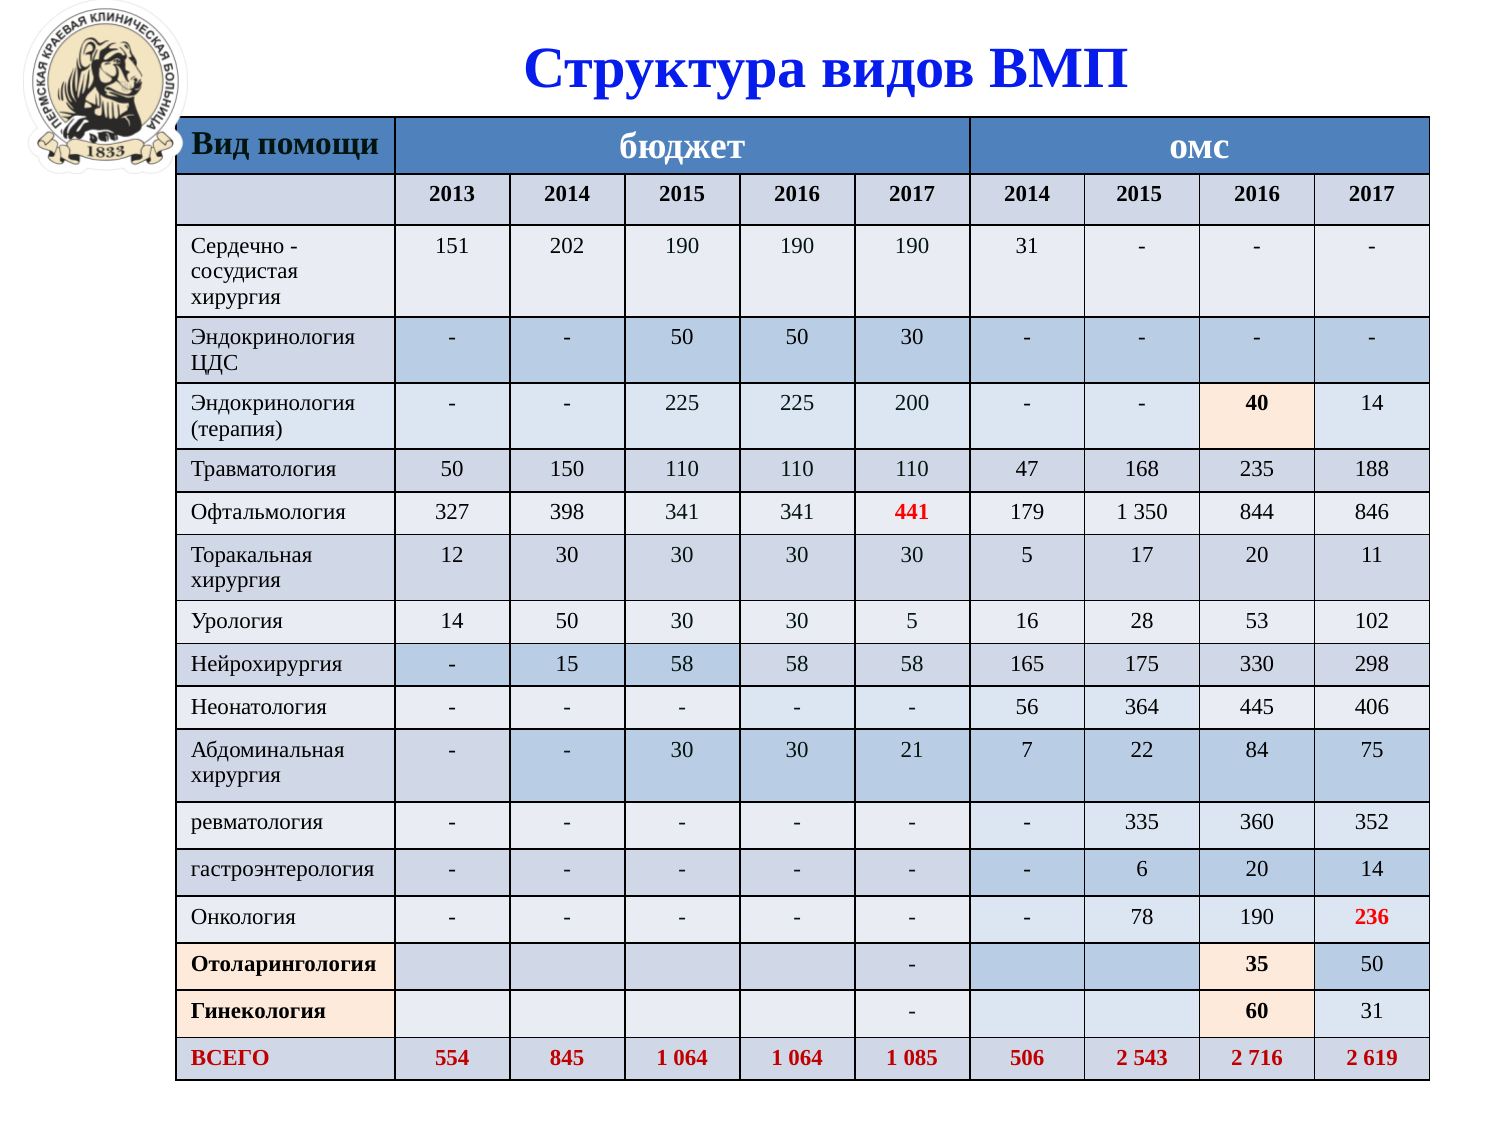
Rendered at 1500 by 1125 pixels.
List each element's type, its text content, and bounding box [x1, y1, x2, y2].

table_cell - [856, 850, 969, 895]
table_cell 298 [1315, 644, 1429, 685]
table_cell 441 [856, 493, 969, 534]
table_cell 78 [1085, 897, 1199, 942]
table_cell 150 [511, 450, 624, 491]
table_cell 47 [971, 450, 1084, 491]
table_cell [971, 991, 1084, 1037]
table_header омс [971, 118, 1429, 173]
table_cell - [1315, 226, 1429, 316]
table_cell 21 [856, 730, 969, 801]
table_cell Онкология [177, 897, 394, 942]
table_cell [396, 991, 509, 1037]
table_cell 20 [1200, 535, 1314, 600]
table_cell 2015 [626, 175, 739, 224]
table_cell 175 [1085, 644, 1199, 685]
table_cell 2 716 [1200, 1038, 1314, 1079]
table_cell 60 [1200, 991, 1314, 1037]
table_cell 84 [1200, 730, 1314, 801]
table_cell 225 [626, 384, 739, 448]
table_header бюджет [396, 118, 969, 173]
table_cell - [626, 897, 739, 942]
table_cell 110 [626, 450, 739, 491]
table_cell [626, 944, 739, 989]
table_cell [1085, 944, 1199, 989]
table_cell 56 [971, 687, 1084, 728]
table_cell 2014 [971, 175, 1084, 224]
table_cell 179 [971, 493, 1084, 534]
table_cell 50 [511, 601, 624, 643]
table_cell 406 [1315, 687, 1429, 728]
table_cell 40 [1200, 384, 1314, 448]
table_cell [741, 944, 854, 989]
table_cell - [626, 803, 739, 848]
table_cell 327 [396, 493, 509, 534]
table_cell Отоларингология [177, 944, 394, 989]
table_cell - [971, 897, 1084, 942]
table_cell 58 [626, 644, 739, 685]
table_cell 225 [741, 384, 854, 448]
table_cell 554 [396, 1038, 509, 1079]
table_cell 151 [396, 226, 509, 316]
table_cell 50 [1315, 944, 1429, 989]
table_cell - [856, 897, 969, 942]
table_cell - [511, 803, 624, 848]
table_cell 50 [396, 450, 509, 491]
table_cell 845 [511, 1038, 624, 1079]
table_cell 28 [1085, 601, 1199, 643]
table_cell - [396, 318, 509, 382]
table_cell 202 [511, 226, 624, 316]
table_cell 360 [1200, 803, 1314, 848]
table_cell 844 [1200, 493, 1314, 534]
table_cell Неонатология [177, 687, 394, 728]
table_cell Торакальная хирургия [177, 535, 394, 600]
table_cell [741, 991, 854, 1037]
table_cell - [856, 991, 969, 1037]
table_cell Абдоминальная хирургия [177, 730, 394, 801]
table_cell - [396, 687, 509, 728]
table_cell - [1085, 318, 1199, 382]
table_cell - [511, 318, 624, 382]
table_cell 398 [511, 493, 624, 534]
table_cell 22 [1085, 730, 1199, 801]
table_cell - [741, 850, 854, 895]
table_cell 1 064 [626, 1038, 739, 1079]
table_cell 190 [1200, 897, 1314, 942]
table_cell - [741, 897, 854, 942]
picture [23, 0, 188, 174]
table_cell - [511, 850, 624, 895]
table_cell [396, 944, 509, 989]
table_cell 11 [1315, 535, 1429, 600]
table_cell 190 [856, 226, 969, 316]
table_cell 17 [1085, 535, 1199, 600]
table_cell 2017 [856, 175, 969, 224]
table_cell 58 [741, 644, 854, 685]
table_cell 341 [626, 493, 739, 534]
table_cell 30 [511, 535, 624, 600]
table_cell 50 [626, 318, 739, 382]
table_cell - [856, 803, 969, 848]
table_cell 506 [971, 1038, 1084, 1079]
title Структура видов ВМП [199, 23, 1454, 106]
table_cell 445 [1200, 687, 1314, 728]
table_cell 330 [1200, 644, 1314, 685]
table_cell - [396, 644, 509, 685]
table_cell Гинекология [177, 991, 394, 1037]
table_cell 30 [626, 535, 739, 600]
table_cell 14 [396, 601, 509, 643]
table_cell - [741, 803, 854, 848]
table_cell 2016 [1200, 175, 1314, 224]
table_cell 2013 [396, 175, 509, 224]
table_cell - [971, 803, 1084, 848]
table_cell [511, 944, 624, 989]
table_cell 14 [1315, 384, 1429, 448]
table_cell - [626, 687, 739, 728]
table_cell - [511, 730, 624, 801]
table_cell 6 [1085, 850, 1199, 895]
table_cell 110 [741, 450, 854, 491]
table_cell 12 [396, 535, 509, 600]
table_cell Сердечно - сосудистая хирургия [177, 226, 394, 316]
table_cell 5 [856, 601, 969, 643]
table_cell 352 [1315, 803, 1429, 848]
table_cell - [1200, 318, 1314, 382]
table_cell [626, 991, 739, 1037]
table_cell - [396, 850, 509, 895]
table_cell 236 [1315, 897, 1429, 942]
table_cell 16 [971, 601, 1084, 643]
table_cell 2015 [1085, 175, 1199, 224]
table_cell - [626, 850, 739, 895]
table_cell - [971, 318, 1084, 382]
table_cell ВСЕГО [177, 1038, 394, 1079]
table_cell - [1085, 384, 1199, 448]
table_cell - [1085, 226, 1199, 316]
table_cell 30 [741, 535, 854, 600]
table_cell - [511, 384, 624, 448]
table_cell 20 [1200, 850, 1314, 895]
table_cell 35 [1200, 944, 1314, 989]
table_cell Урология [177, 601, 394, 643]
table_cell 364 [1085, 687, 1199, 728]
table_cell 31 [1315, 991, 1429, 1037]
table_cell - [511, 687, 624, 728]
table_cell 110 [856, 450, 969, 491]
table_cell [511, 991, 624, 1037]
table_cell 30 [741, 730, 854, 801]
table_cell [971, 944, 1084, 989]
table_cell - [741, 687, 854, 728]
table_cell 188 [1315, 450, 1429, 491]
table_cell - [511, 897, 624, 942]
table_cell 168 [1085, 450, 1199, 491]
table_cell 1 350 [1085, 493, 1199, 534]
table_cell 7 [971, 730, 1084, 801]
table_cell Нейрохирургия [177, 644, 394, 685]
table_cell 235 [1200, 450, 1314, 491]
table_cell 190 [626, 226, 739, 316]
table_cell 31 [971, 226, 1084, 316]
table_cell гастроэнтерология [177, 850, 394, 895]
table_cell 2 543 [1085, 1038, 1199, 1079]
table_cell 53 [1200, 601, 1314, 643]
table_cell 2 619 [1315, 1038, 1429, 1079]
table_cell - [1200, 226, 1314, 316]
table_cell - [971, 384, 1084, 448]
table_cell - [396, 384, 509, 448]
table_cell 50 [741, 318, 854, 382]
table_cell Травматология [177, 450, 394, 491]
table_cell 335 [1085, 803, 1199, 848]
table_cell 2017 [1315, 175, 1429, 224]
table_cell 165 [971, 644, 1084, 685]
table_cell 1 064 [741, 1038, 854, 1079]
table_cell 341 [741, 493, 854, 534]
table_cell Эндокринология ЦДС [177, 318, 394, 382]
table_cell 15 [511, 644, 624, 685]
table_cell 30 [626, 730, 739, 801]
table_cell [1085, 991, 1199, 1037]
table_cell - [396, 897, 509, 942]
table_cell 200 [856, 384, 969, 448]
table_cell 2016 [741, 175, 854, 224]
table_cell 75 [1315, 730, 1429, 801]
table_header Вид помощи [191, 118, 394, 173]
table_cell 14 [1315, 850, 1429, 895]
table_cell - [856, 687, 969, 728]
table_cell Офтальмология [177, 493, 394, 534]
table_cell 30 [856, 318, 969, 382]
table_cell 30 [626, 601, 739, 643]
table_cell - [396, 803, 509, 848]
table_cell - [1315, 318, 1429, 382]
table_cell 30 [741, 601, 854, 643]
table_cell [177, 175, 394, 224]
table_cell ревматология [177, 803, 394, 848]
table_cell 102 [1315, 601, 1429, 643]
table_cell - [396, 730, 509, 801]
table_cell 846 [1315, 493, 1429, 534]
table_cell 2014 [511, 175, 624, 224]
table_cell 30 [856, 535, 969, 600]
table_cell 1 085 [856, 1038, 969, 1079]
table_cell 190 [741, 226, 854, 316]
table_cell - [971, 850, 1084, 895]
table_cell Эндокринология (терапия) [177, 384, 394, 448]
table_cell 58 [856, 644, 969, 685]
table_cell 5 [971, 535, 1084, 600]
table_cell - [856, 944, 969, 989]
